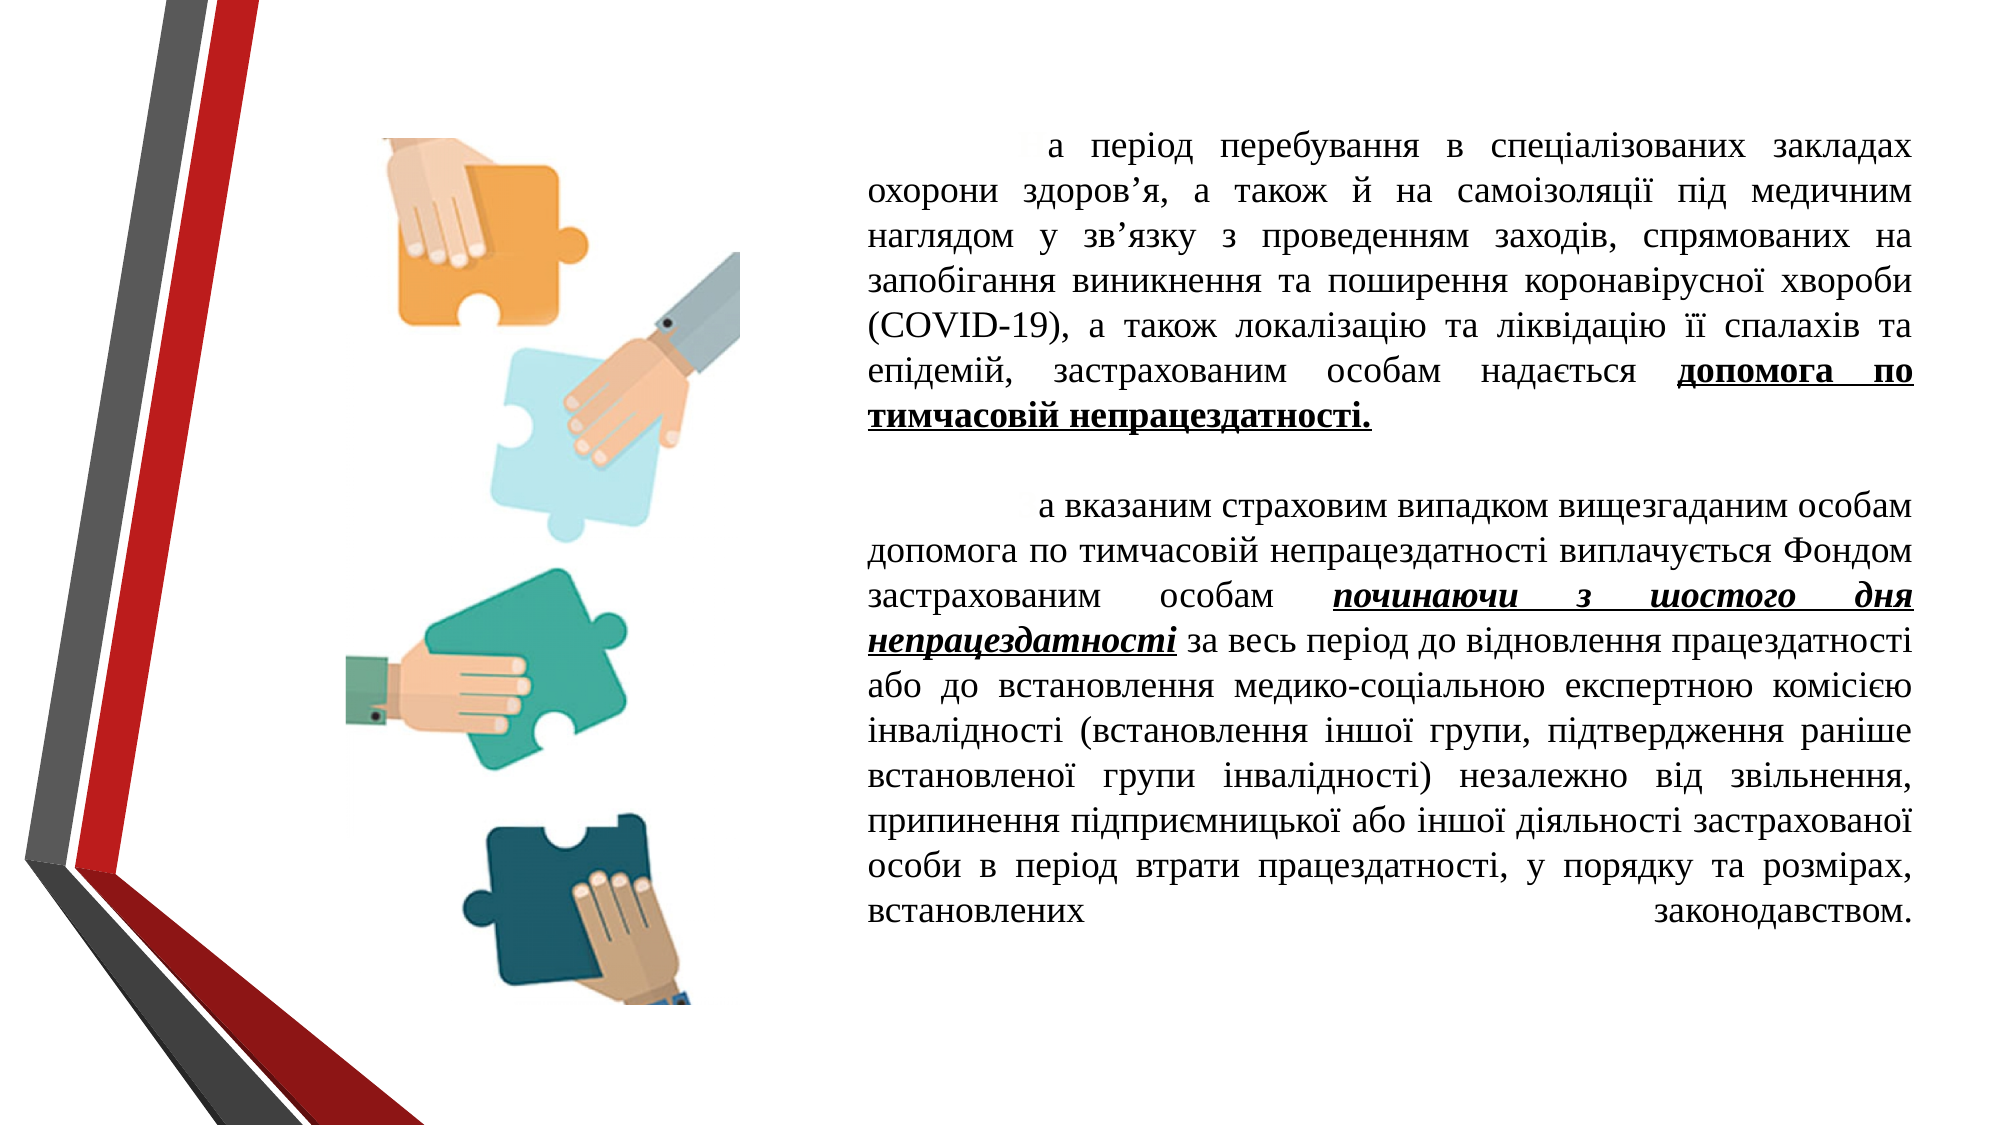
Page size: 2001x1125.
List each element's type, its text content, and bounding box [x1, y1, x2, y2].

text_box На період перебування в спеціалізованих закладах охорони здоров’я, а також й на самоізоляції під медичним наглядом у зв’язку з проведенням заходів, спрямованих на запобігання виникнення та поширення коронавірусної хвороби (COVID-19), а також локалізацію та ліквідацію її спалахів та епідемій, застрахованим особам надається допомога по тимчасовій непрацездатності. За вказаним страховим випадком вищезгаданим особам допомога по тимчасовій непрацездатності виплачується Фондом застрахованим особам починаючи з шостого дня непрацездатності за весь період до відновлення працездатності або до встановлення медико-соціальною експертною комісією інвалідності (встановлення іншої групи, підтвердження раніше встановленої групи інвалідності) незалежно від звільнення, припинення підприємницької або іншої діяльності застрахованої особи в період втрати працездатності, у порядку та розмірах, встановлених законодавством. [852, 67, 1929, 1018]
picture [109, 139, 977, 1005]
